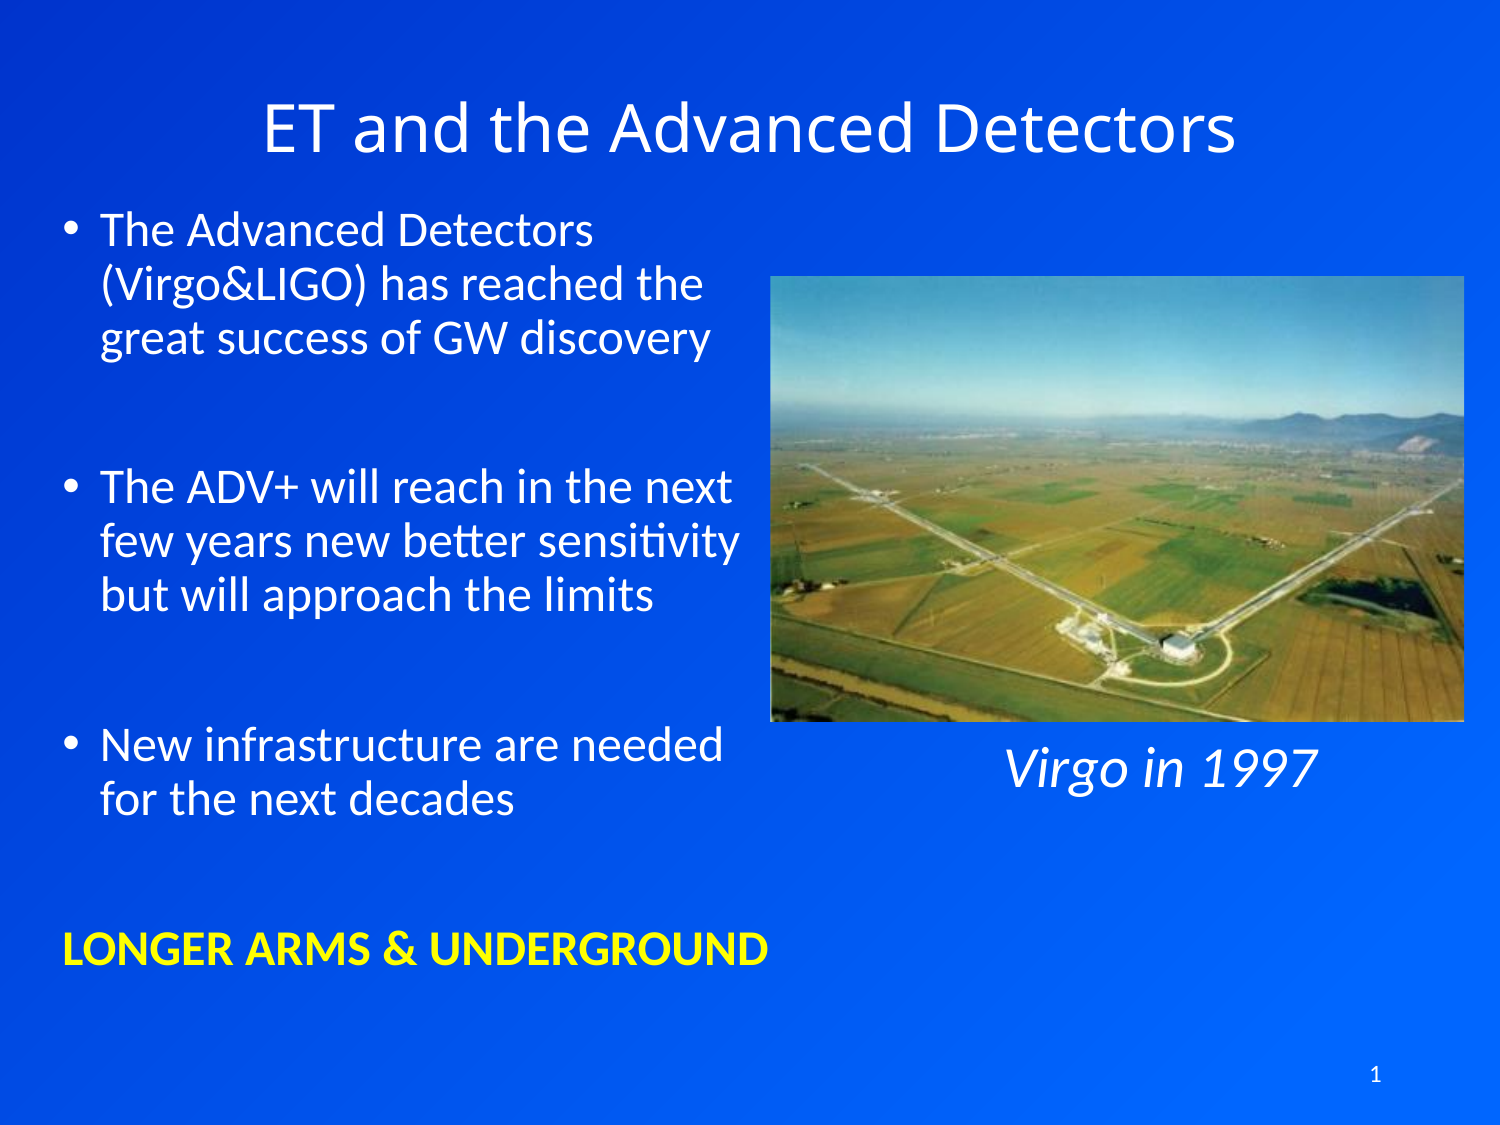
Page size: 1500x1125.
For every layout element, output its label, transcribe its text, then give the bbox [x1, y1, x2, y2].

list The Advanced Detectors (Virgo&LIGO) has reached the great success of GW discovery The ADV+ will reach in the next few years new better sensitivity but will approach the limits New infrastructure are needed for the next decades LONGER ARMS & UNDERGROUND [47, 195, 795, 1055]
slide_number 1 [1059, 1042, 1397, 1103]
text_box [770, 276, 1465, 722]
title ET and the Advanced Detectors [103, 44, 1397, 217]
text_box Virgo in 1997 [988, 721, 1333, 807]
